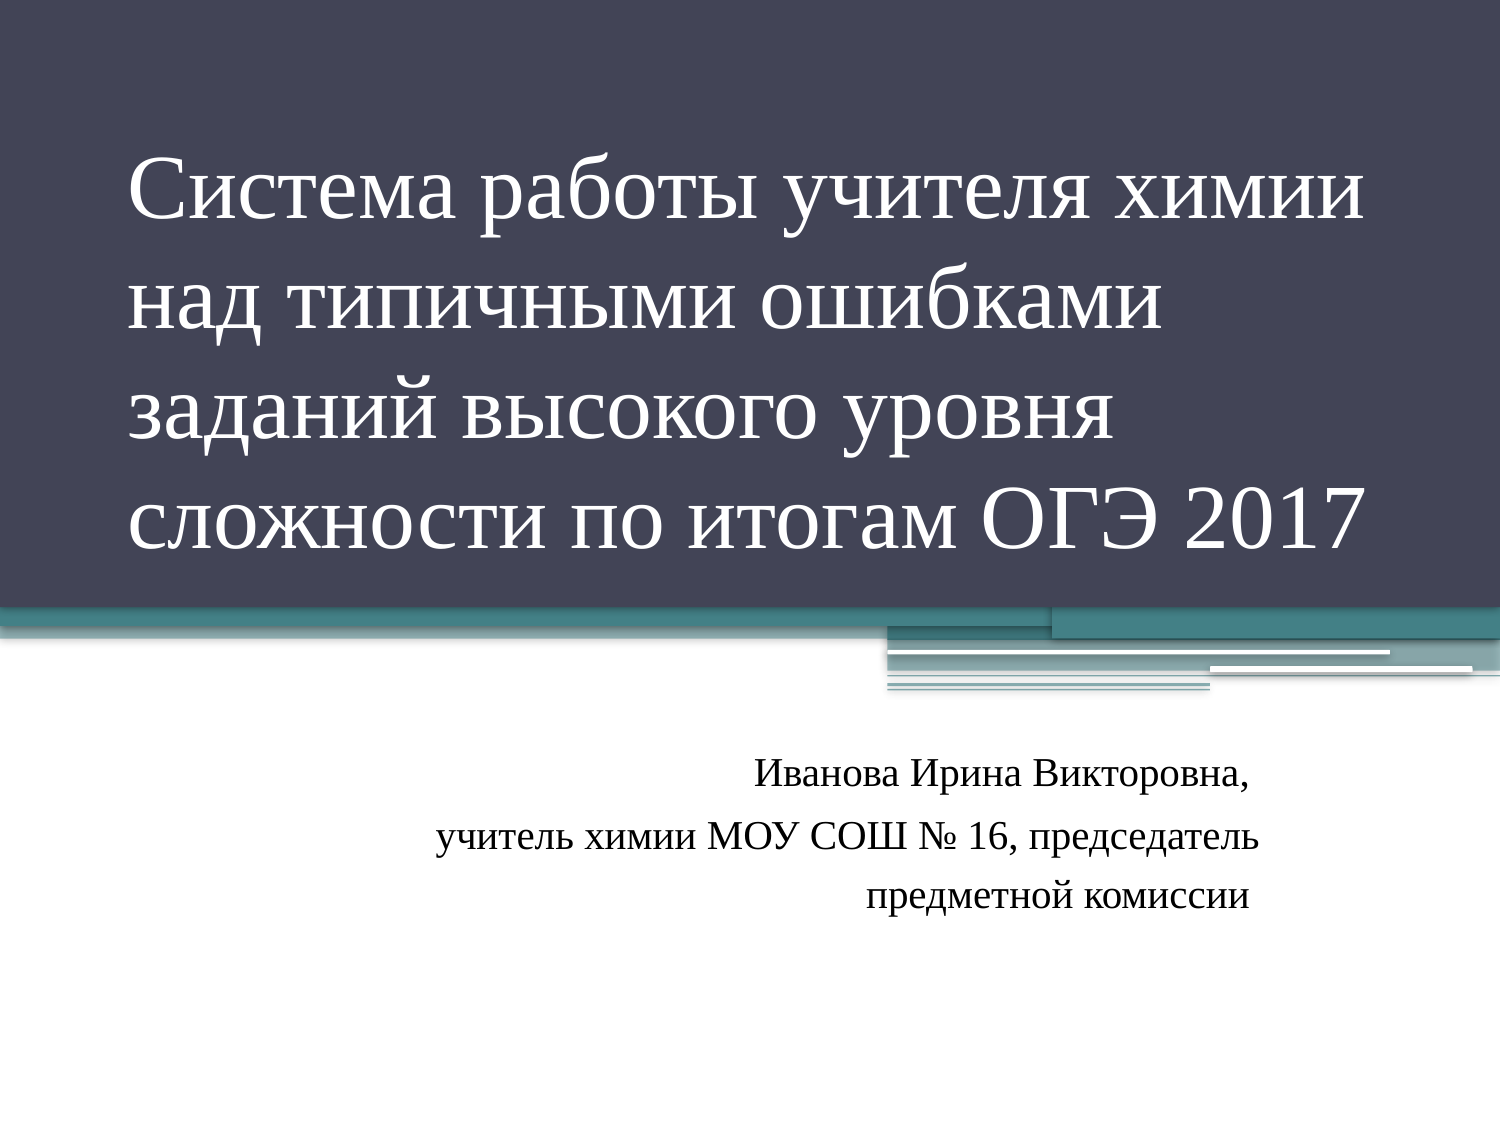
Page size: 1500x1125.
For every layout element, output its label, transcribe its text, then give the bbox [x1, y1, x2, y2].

title Система работы учителя химии над типичными ошибками заданий высокого уровня сложности по итогам ОГЭ 2017 [112, 42, 1388, 575]
subtitle Иванова Ирина Викторовна, учитель химии МОУ СОШ № 16, председатель предметной комиссии [225, 727, 1275, 925]
